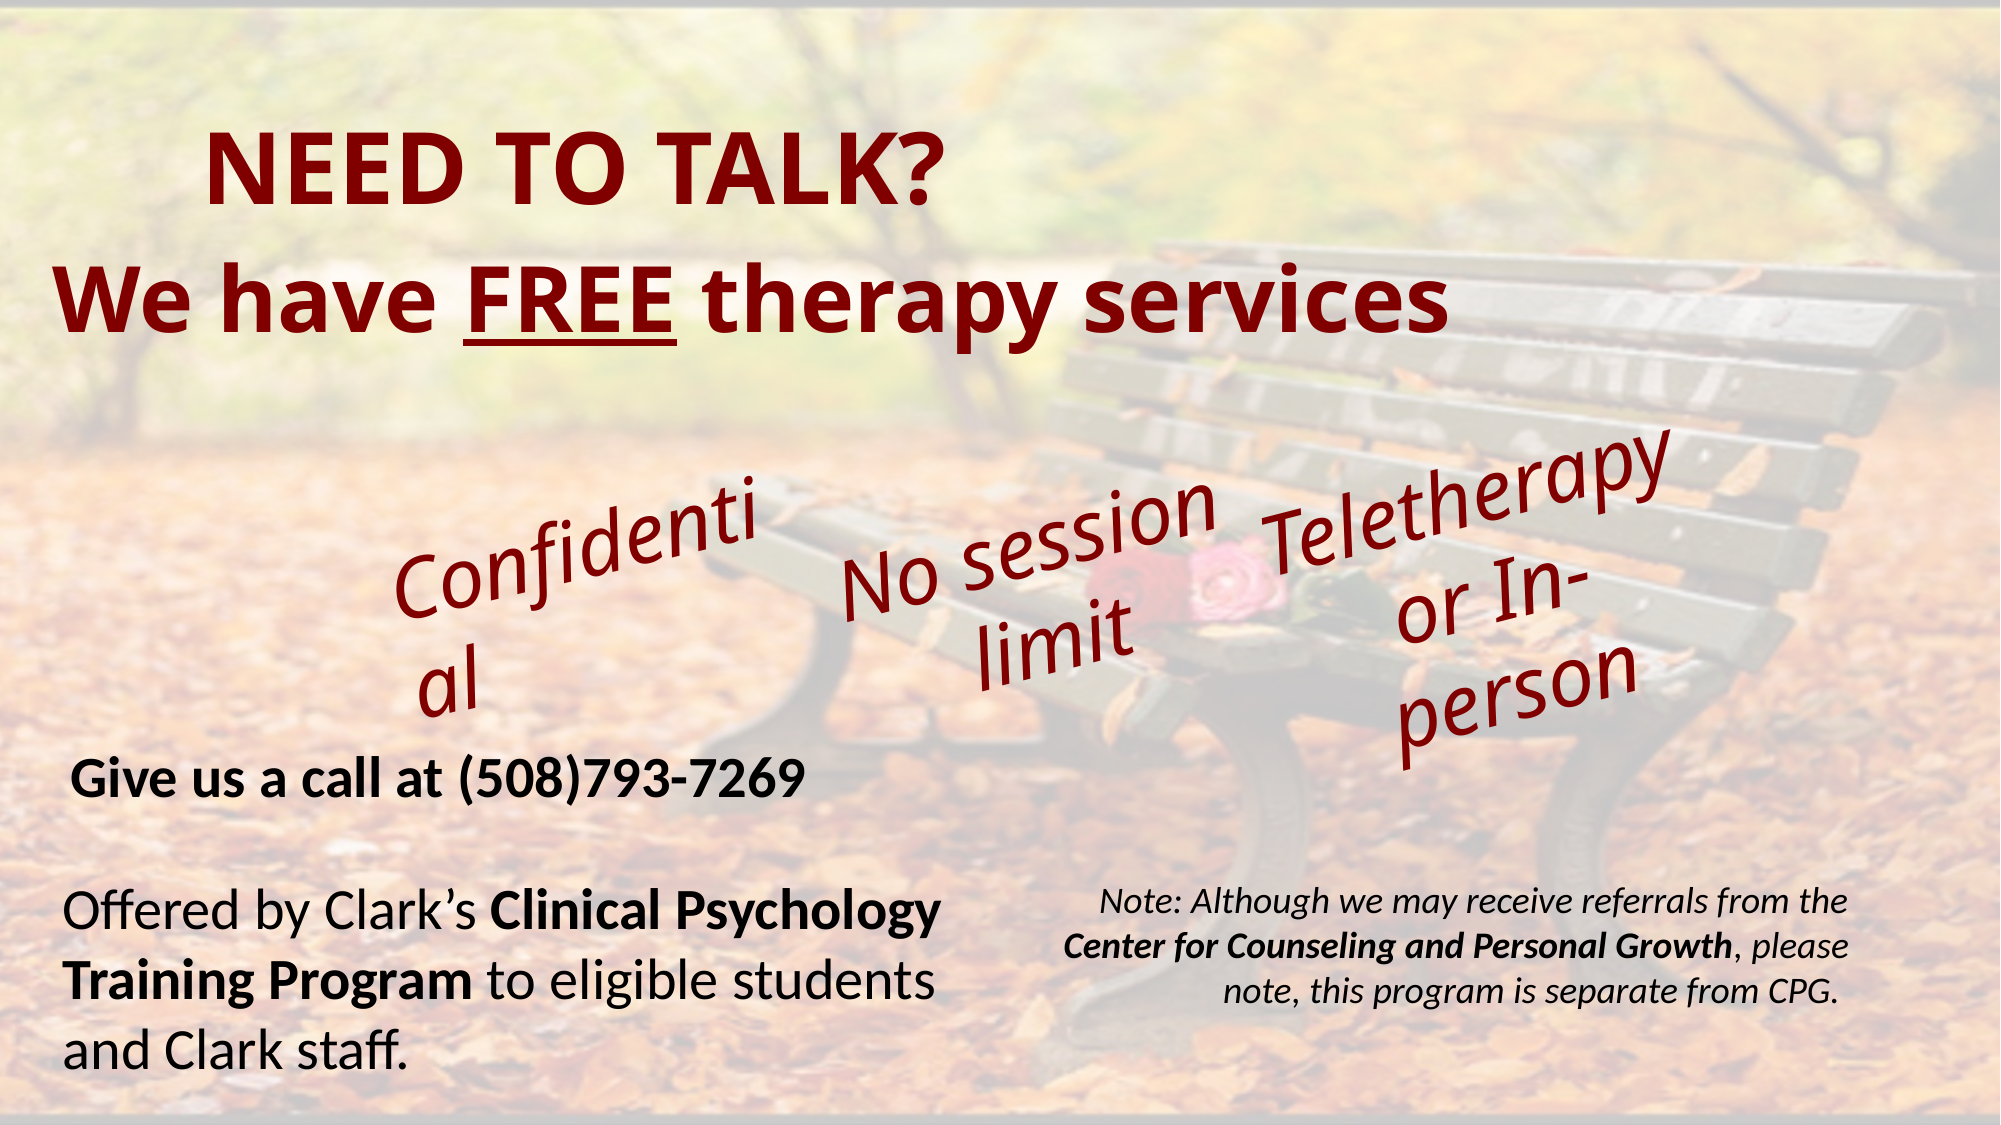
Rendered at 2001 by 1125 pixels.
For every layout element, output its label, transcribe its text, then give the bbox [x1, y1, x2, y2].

text_box Note: Although we may receive referrals from the Center for Counseling and Personal Growth, please note, this program is separate from CPG. [1048, 868, 1864, 1019]
text_box Teletherapy or In-person [1218, 378, 1762, 803]
text_box Give us a call at (508)793-7269 [31, 731, 847, 817]
text_box We have FREE therapy services [0, 233, 1528, 358]
text_box NEED TO TALK? [0, 97, 1149, 232]
text_box Confidential [361, 434, 846, 748]
text_box No session limit [807, 427, 1260, 752]
text_box Offered by Clark’s Clinical Psychology Training Program to eligible students and Clark staff. [47, 863, 1000, 1089]
